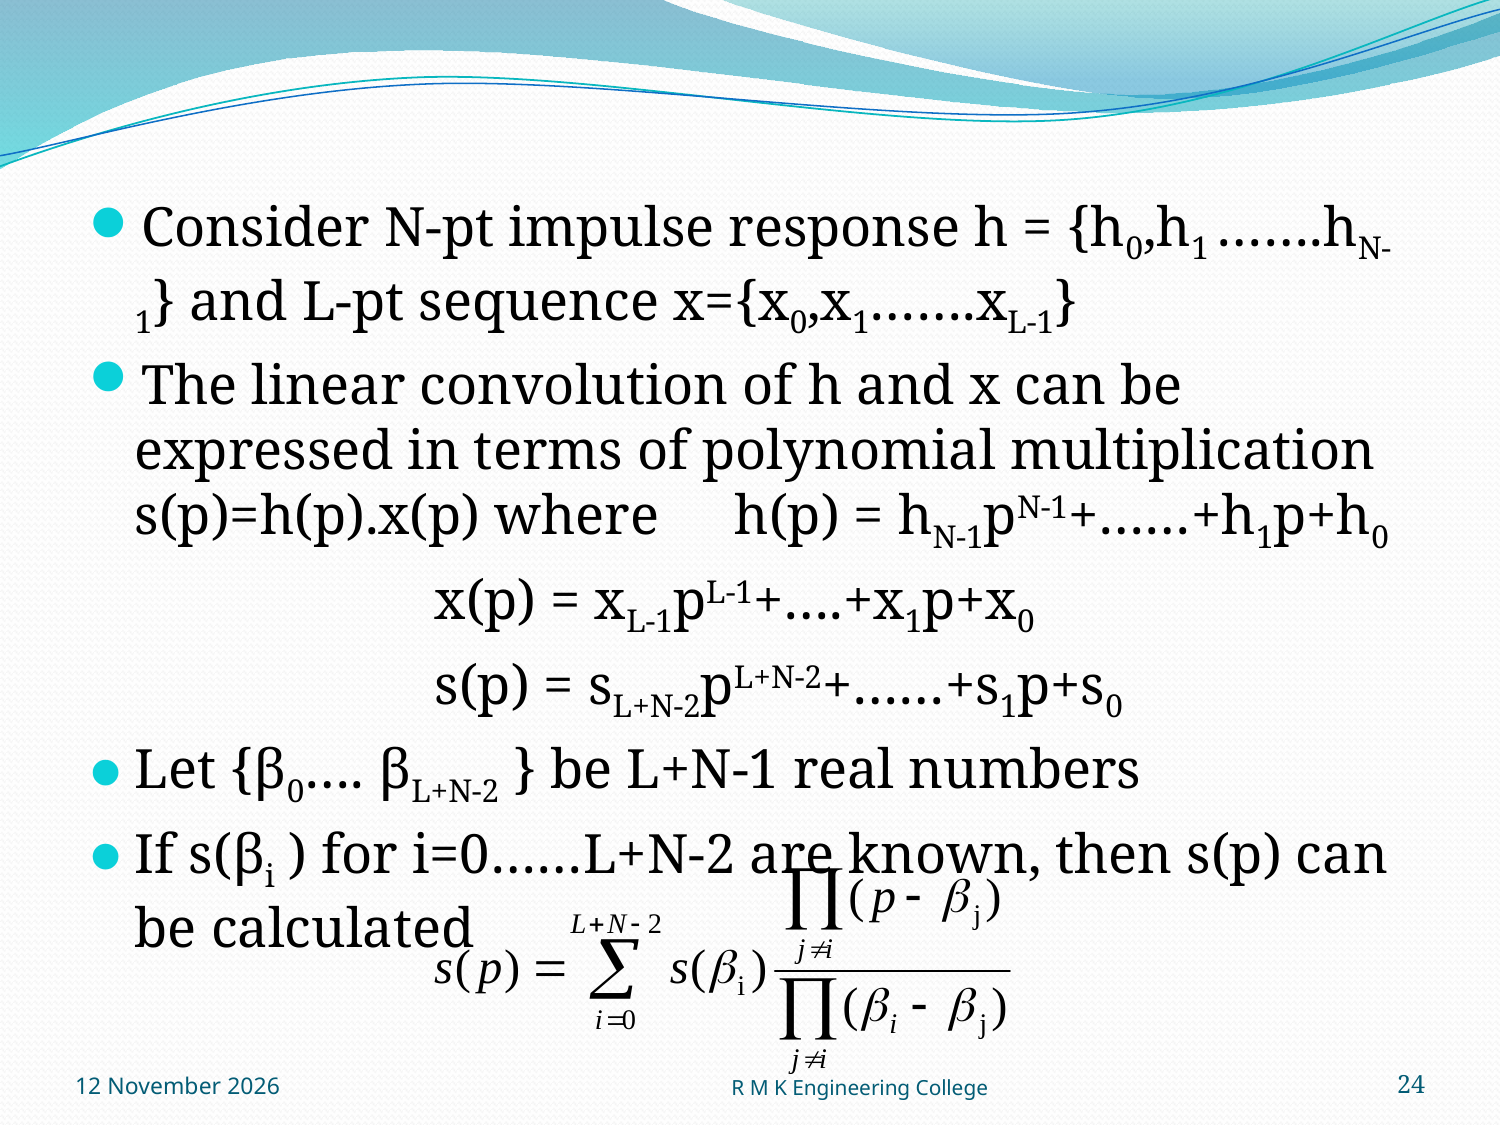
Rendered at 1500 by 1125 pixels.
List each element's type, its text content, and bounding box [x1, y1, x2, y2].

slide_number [75, 1042, 425, 1103]
footer R M K Engineering College [584, 1042, 1135, 1103]
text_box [425, 857, 1022, 1085]
slide_number 24 [1299, 1042, 1425, 1103]
list Consider N-pt impulse response h = {h0,h1 …….hN-1} and L-pt sequence x={x0,x1…….xL-1} The linear convolution of h and x can be expressed in terms of polynomial multiplication s(p)=h(p).x(p) where h(p) = hN-1pN-1+……+h1p+h0 x(p) = xL-1pL-1+….+x1p+x0 s(p) = sL+N-2pL+N-2+……+s1p+s0 Let {β0…. βL+N-2 } be L+N-1 real numbers If s(βi ) for i=0……L+N-2 are known, then s(p) can be calculated [75, 184, 1425, 1047]
